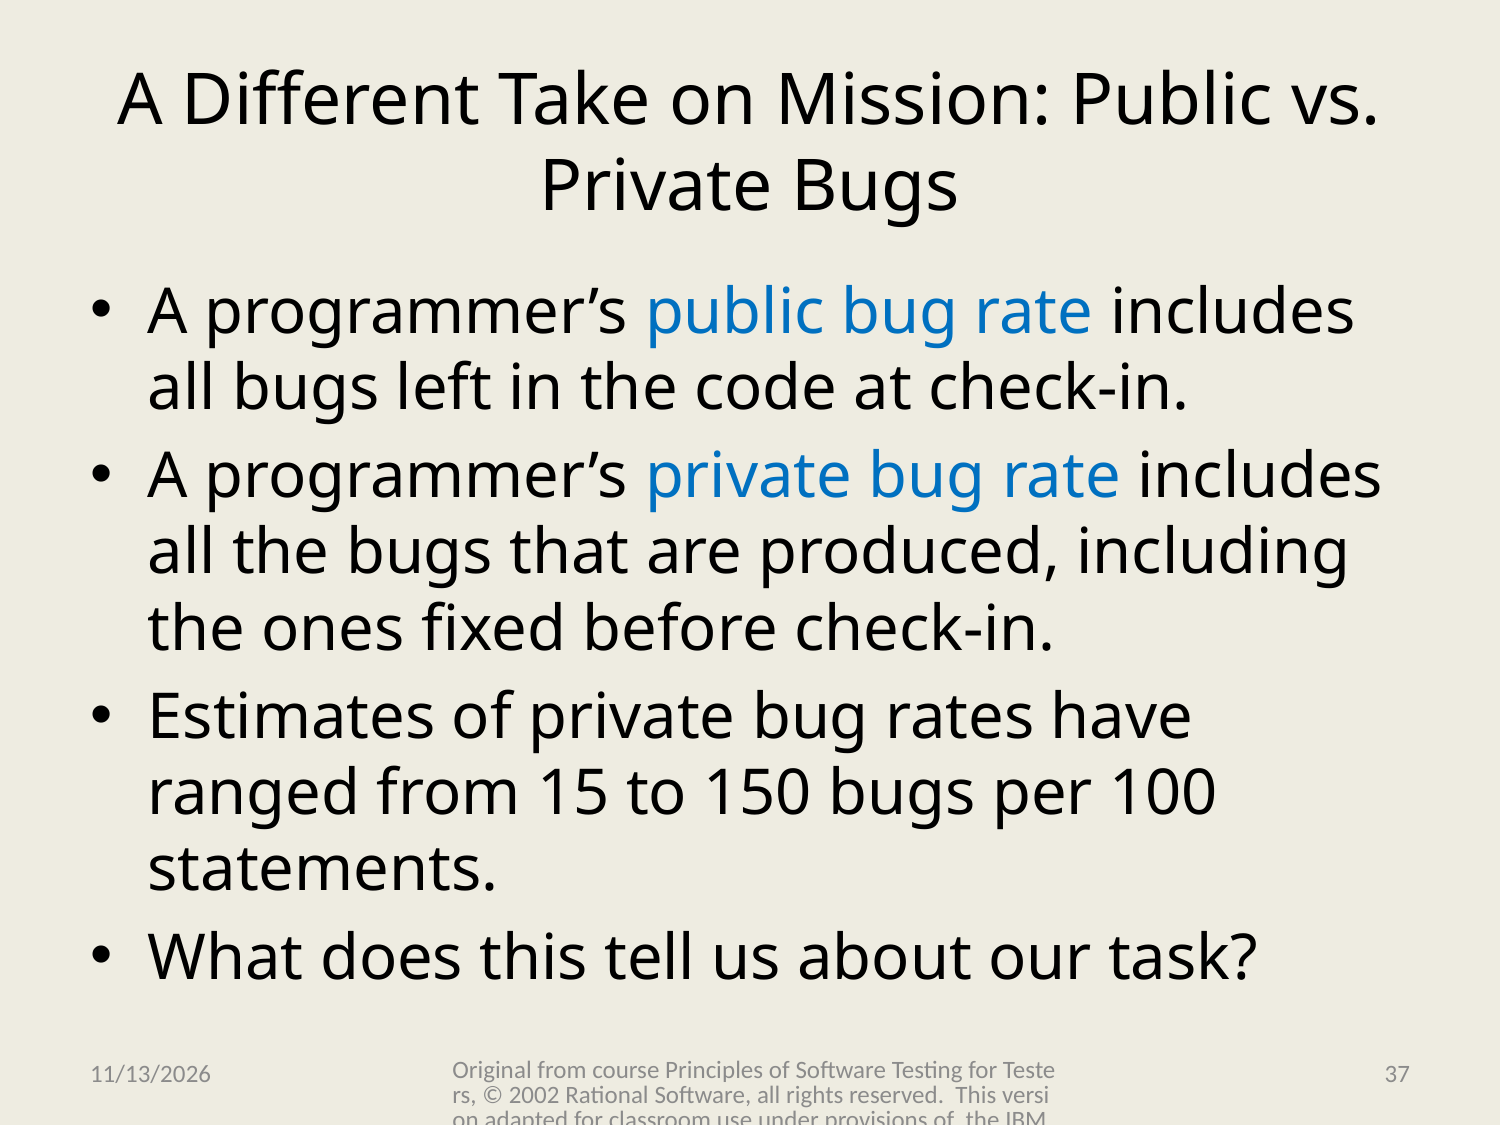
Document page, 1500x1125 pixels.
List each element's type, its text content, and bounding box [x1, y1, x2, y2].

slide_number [75, 1042, 425, 1103]
title A Different Take on Mission: Public vs. Private Bugs [75, 45, 1425, 233]
list A programmer’s public bug rate includes all bugs left in the code at check-in. A programmer’s private bug rate includes all the bugs that are produced, including the ones fixed before check-in. Estimates of private bug rates have ranged from 15 to 150 bugs per 100 statements. What does this tell us about our task? [75, 262, 1425, 1005]
footer Original from course Principles of Software Testing for Testers, © 2002 Rational Software, all rights reserved. This version adapted for classroom use under provisions of the IBM Academic Initiative. [437, 1012, 1075, 1125]
slide_number 37 [1075, 1042, 1425, 1103]
